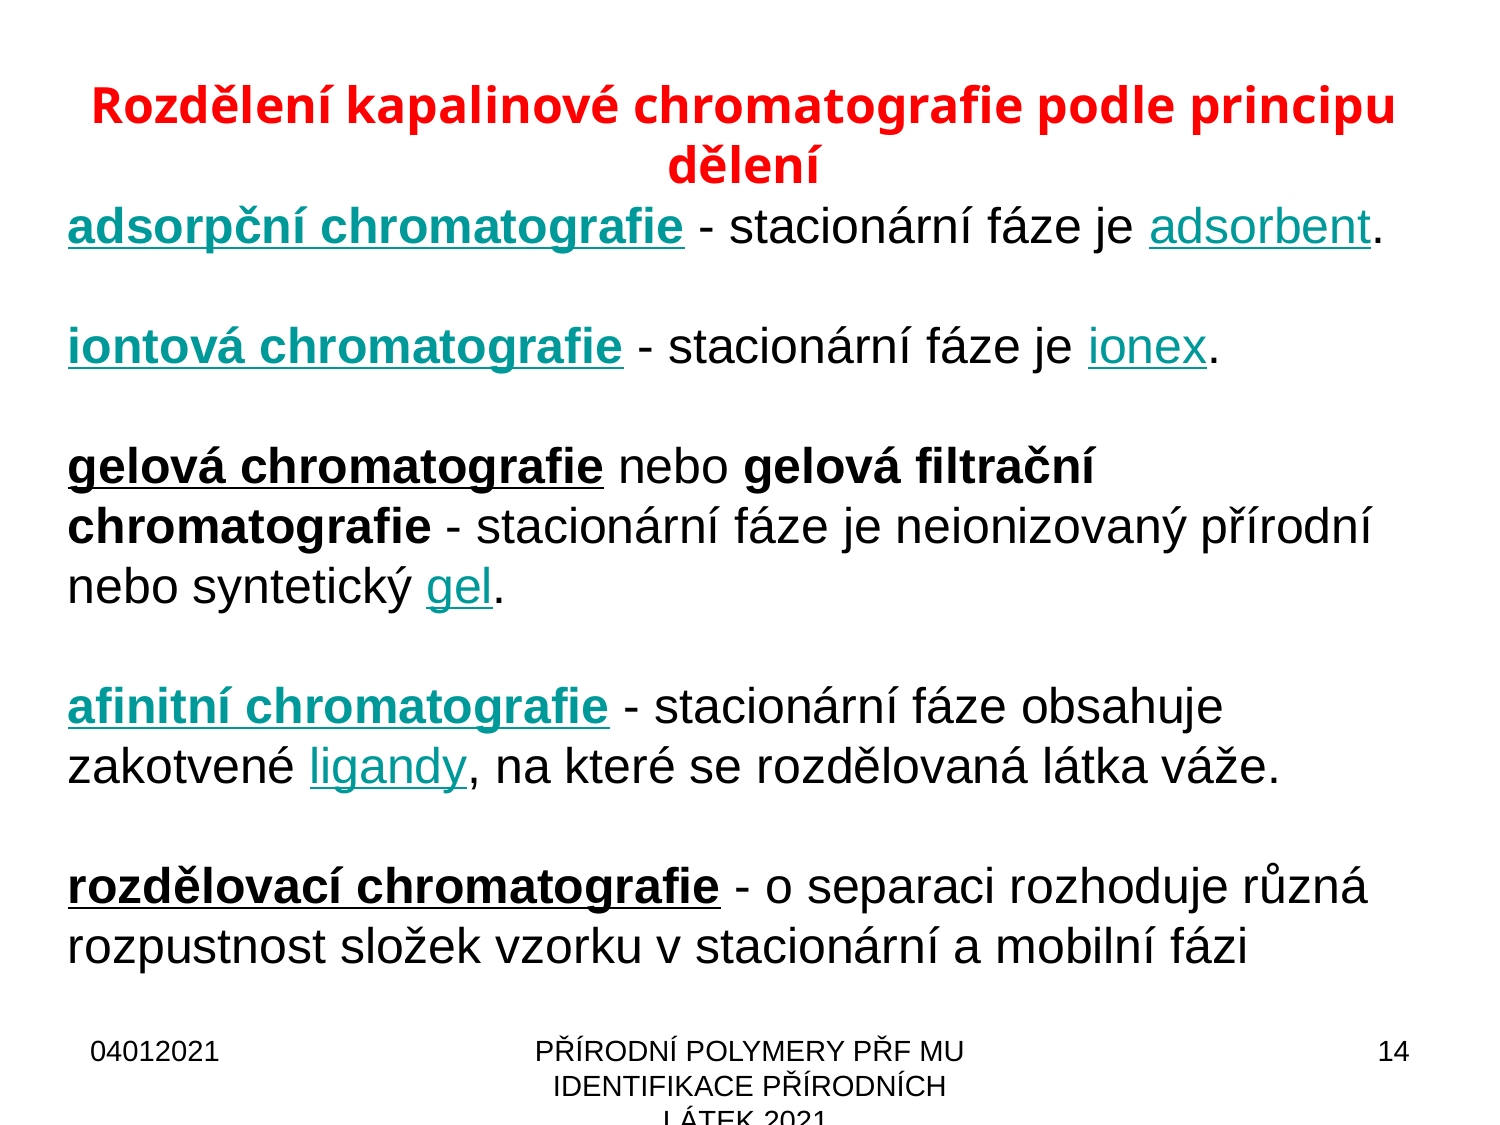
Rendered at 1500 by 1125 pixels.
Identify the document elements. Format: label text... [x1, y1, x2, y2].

text_box Rozdělení kapalinové chromatografie podle principu dělení adsorpční chromatografie - stacionární fáze je adsorbent. iontová chromatografie - stacionární fáze je ionex. gelová chromatografie nebo gelová filtrační chromatografie - stacionární fáze je neionizovaný přírodní nebo syntetický gel. afinitní chromatografie - stacionární fáze obsahuje zakotvené ligandy, na které se rozdělovaná látka váže. rozdělovací chromatografie - o separaci rozhoduje různá rozpustnost složek vzorku v stacionární a mobilní fázi [53, 66, 1436, 982]
slide_number 04012021 [74, 1024, 426, 1103]
slide_number 14 [1074, 1024, 1426, 1103]
footer PŘÍRODNÍ POLYMERY PŘF MU IDENTIFIKACE PŘÍRODNÍCH LÁTEK 2021 [512, 1024, 988, 1103]
